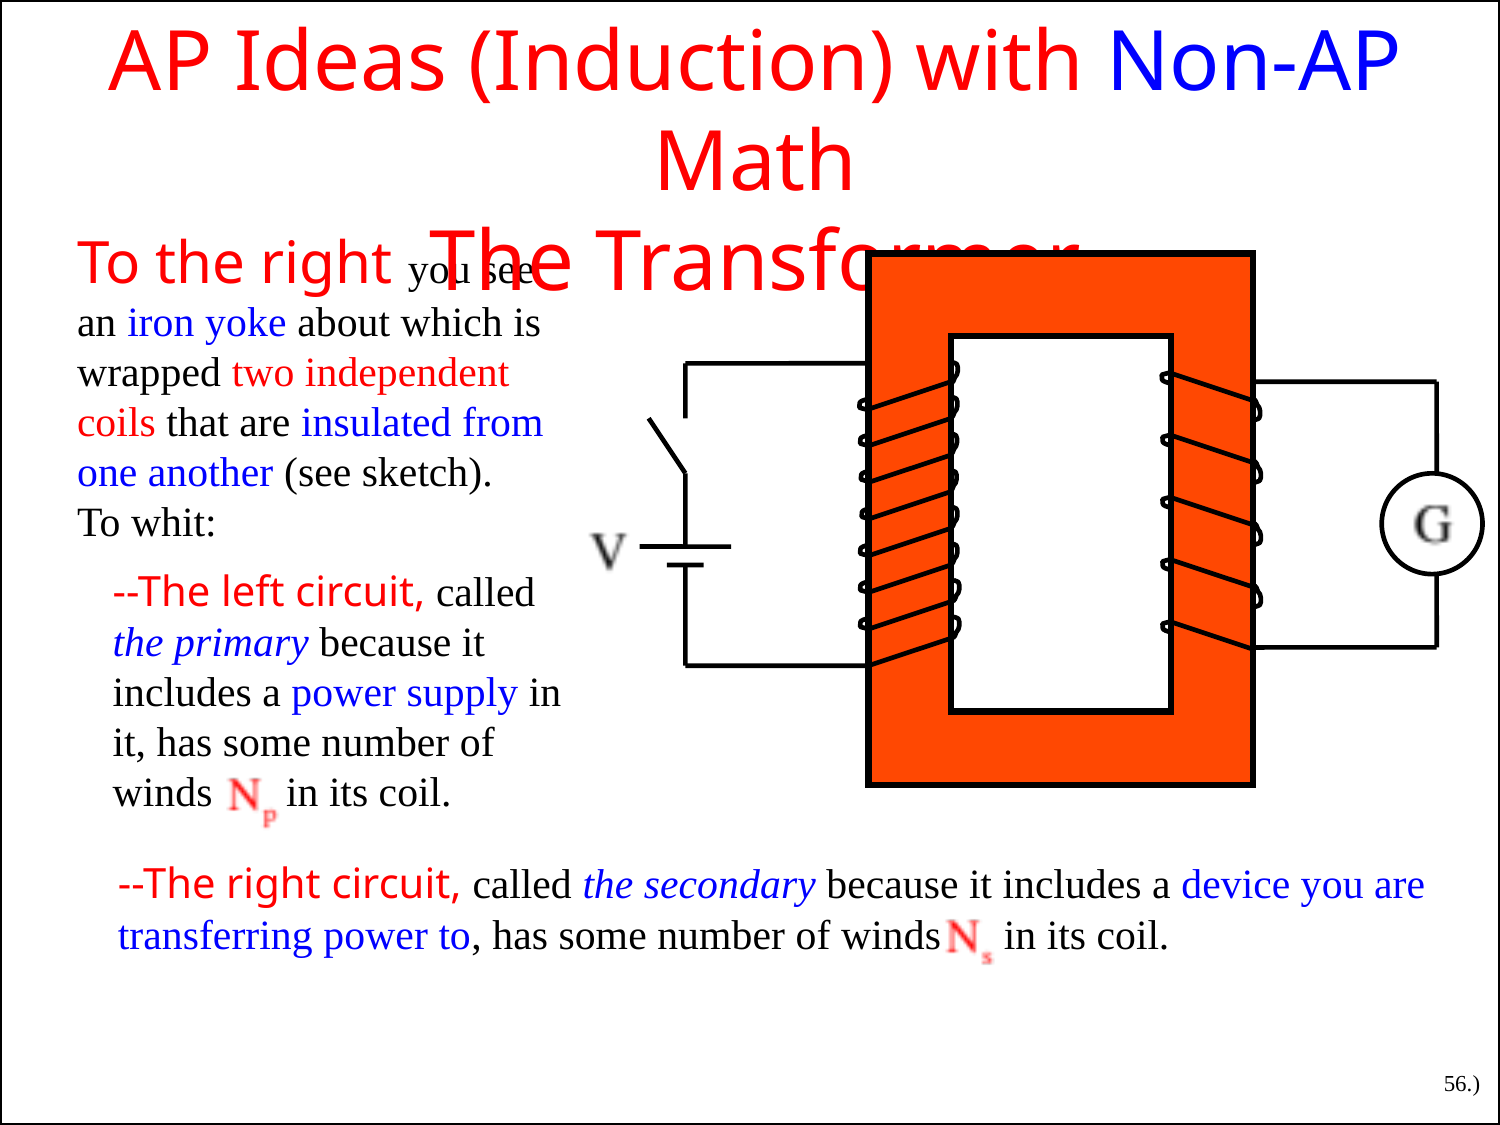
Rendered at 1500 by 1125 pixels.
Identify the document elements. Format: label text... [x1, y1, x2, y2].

text_box To the right you see an iron yoke about which is wrapped two independent coils that are insulated from one another (see sketch). To whit: [62, 315, 565, 553]
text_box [222, 767, 282, 832]
text_box [0, 0, 1500, 1125]
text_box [941, 912, 999, 969]
text_box AP Ideas (Induction) with Non-AP Math The Transformer [5, 0, 1500, 315]
text_box --The right circuit, called the secondary because it includes a device you are transferring power to, has some number of winds in its coil. [103, 849, 1455, 965]
text_box 56.) [1430, 1061, 1495, 1103]
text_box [584, 253, 1483, 786]
